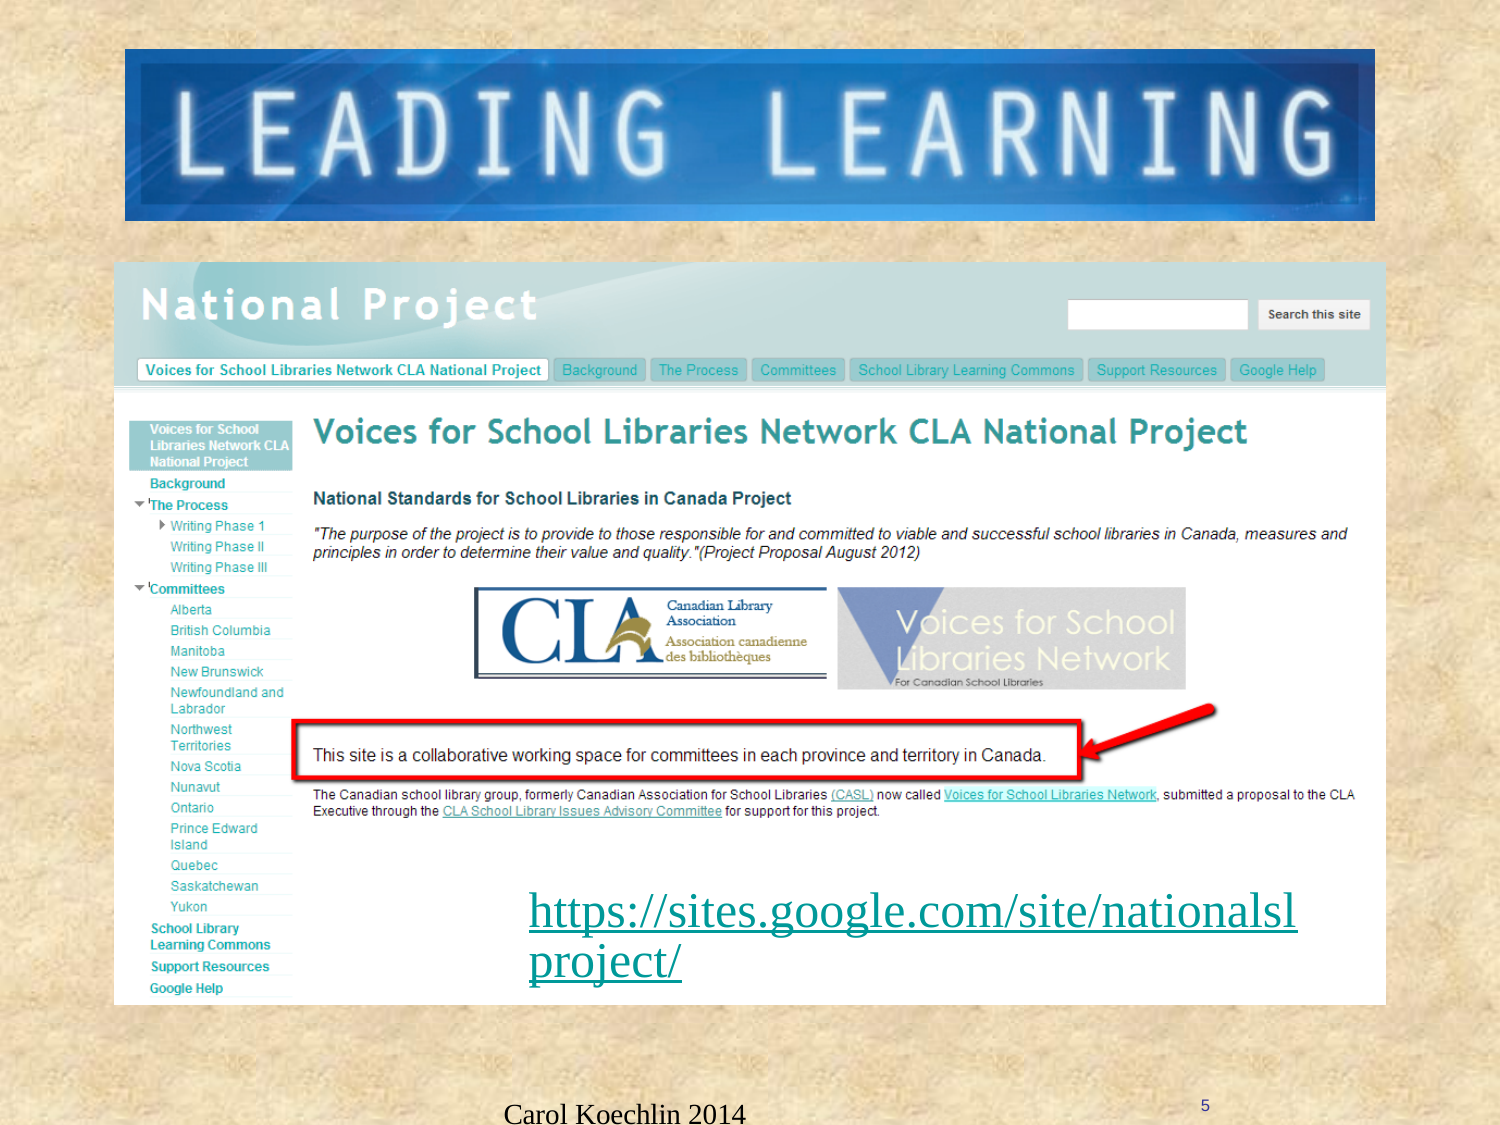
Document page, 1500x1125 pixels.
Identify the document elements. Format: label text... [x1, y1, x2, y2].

picture [0, 0, 1500, 1125]
slide_number 5 [912, 1087, 1226, 1125]
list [114, 262, 1386, 1006]
footer Carol Koechlin 2014 [387, 1087, 863, 1125]
